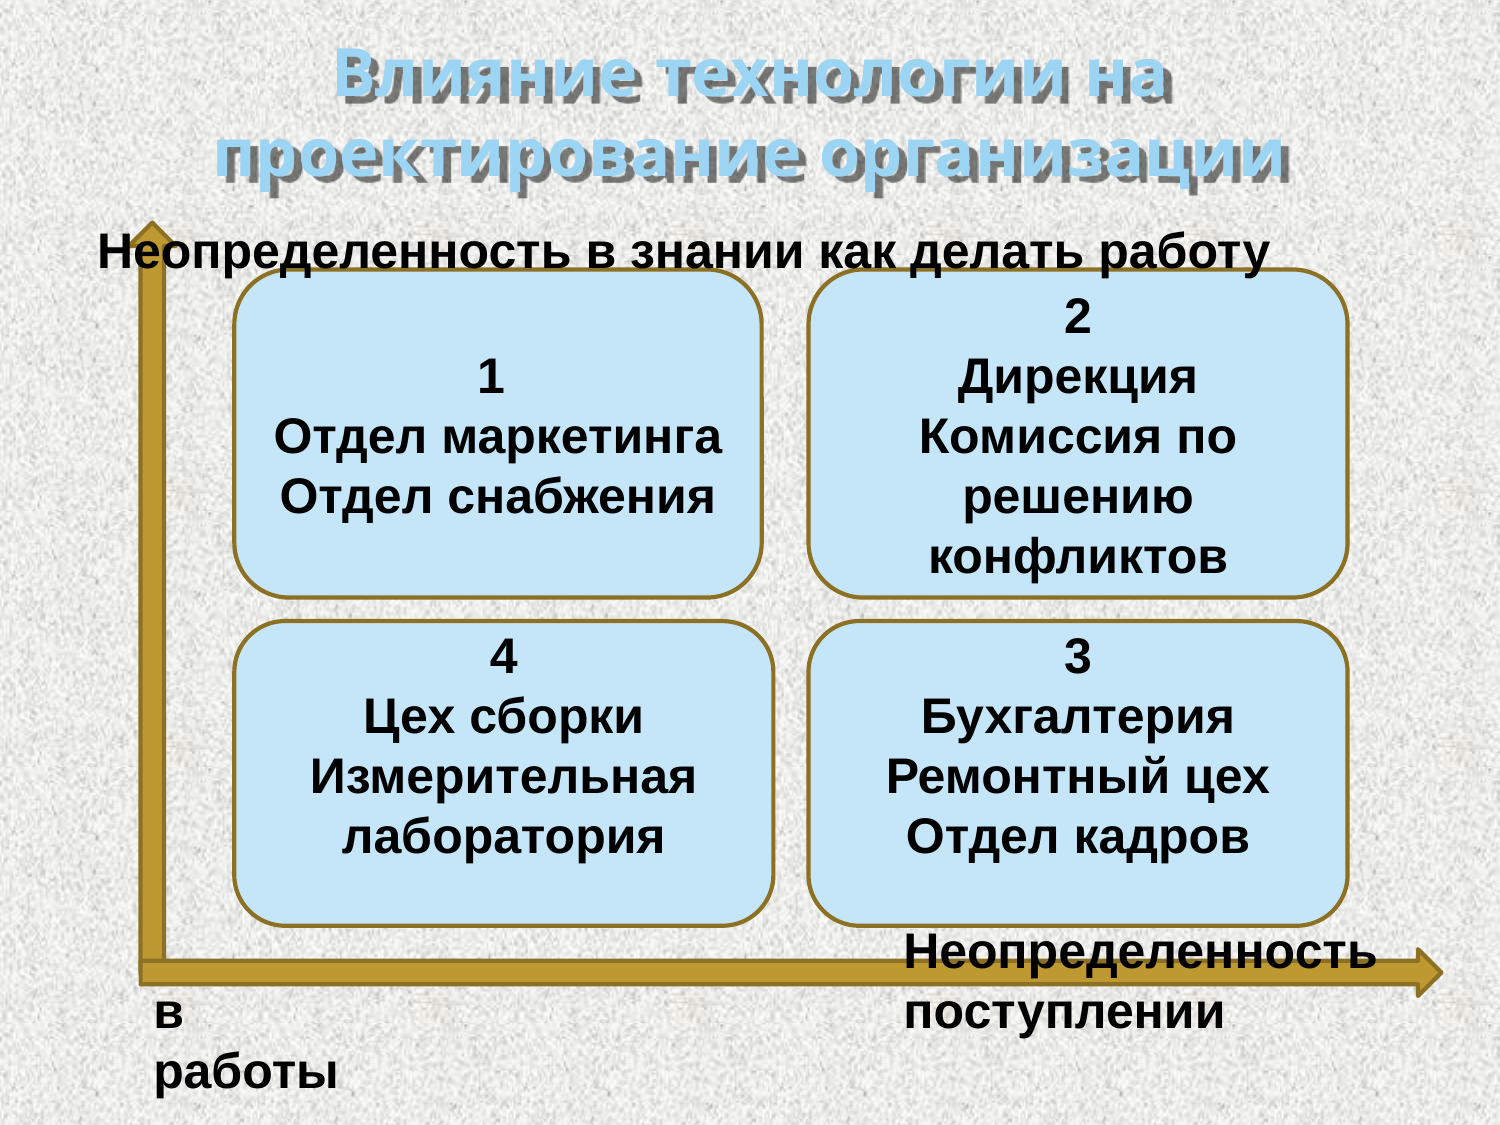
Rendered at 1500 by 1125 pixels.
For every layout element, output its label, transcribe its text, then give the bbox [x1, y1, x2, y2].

title Влияние технологии на проектирование организации [74, 44, 1426, 176]
list Неопределенность в знании как делать работу Неопределенность в поступлении работы [81, 210, 1433, 1077]
picture [0, 0, 1500, 1125]
text_box [1433, 961, 1444, 984]
text_box 4 Цех сборки Измерительная лаборатория [232, 618, 776, 928]
